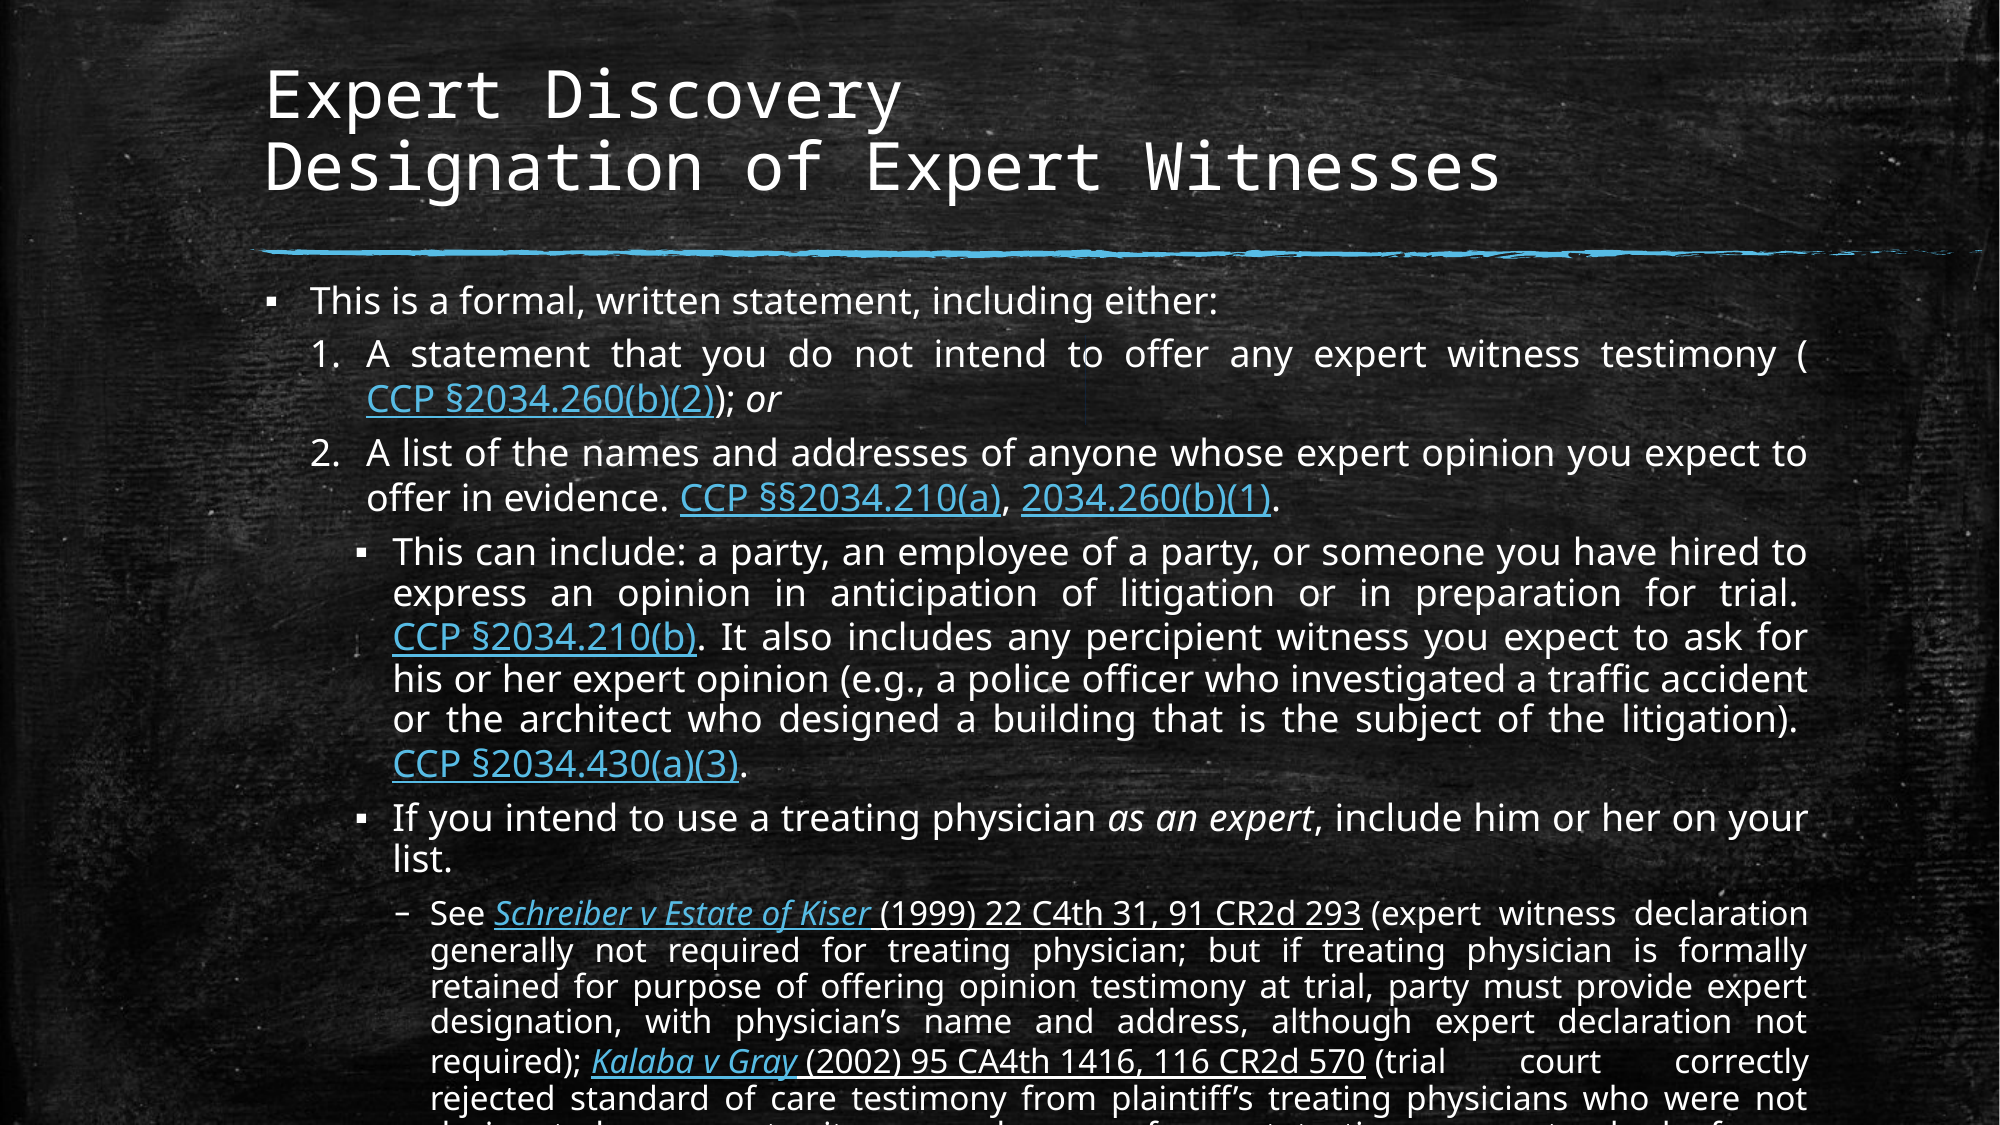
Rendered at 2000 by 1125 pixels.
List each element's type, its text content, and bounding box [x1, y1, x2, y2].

title Expert Discovery Designation of Expert Witnesses [249, 45, 2000, 213]
list This is a formal, written statement, including either: A statement that you do not intend to offer any expert witness testimony (CCP §2034.260(b)(2)); or A list of the names and addresses of anyone whose expert opinion you expect to offer in evidence. CCP §§2034.210(a), 2034.260(b)(1). This can include: a party, an employee of a party, or someone you have hired to express an opinion in anticipation of litigation or in preparation for trial. CCP §2034.210(b). It also includes any percipient witness you expect to ask for his or her expert opinion (e.g., a police officer who investigated a traffic accident or the architect who designed a building that is the subject of the litigation). CCP §2034.430(a)(3). If you intend to use a treating physician as an expert, include him or her on your list. See Schreiber v Estate of Kiser (1999) 22 C4th 31, 91 CR2d 293 (expert witness declaration generally not required for treating physician; but if treating physician is formally retained for purpose of offering opinion testimony at trial, party must provide expert designation, with physician’s name and address, although expert declaration not required); Kalaba v Gray (2002) 95 CA4th 1416, 116 CR2d 570 (trial court correctly rejected standard of care testimony from plaintiff’s treating physicians who were not designated as expert witnesses; absence of expert testimony on standard of care resulted in nonsuit for defendant). [249, 275, 1825, 1088]
